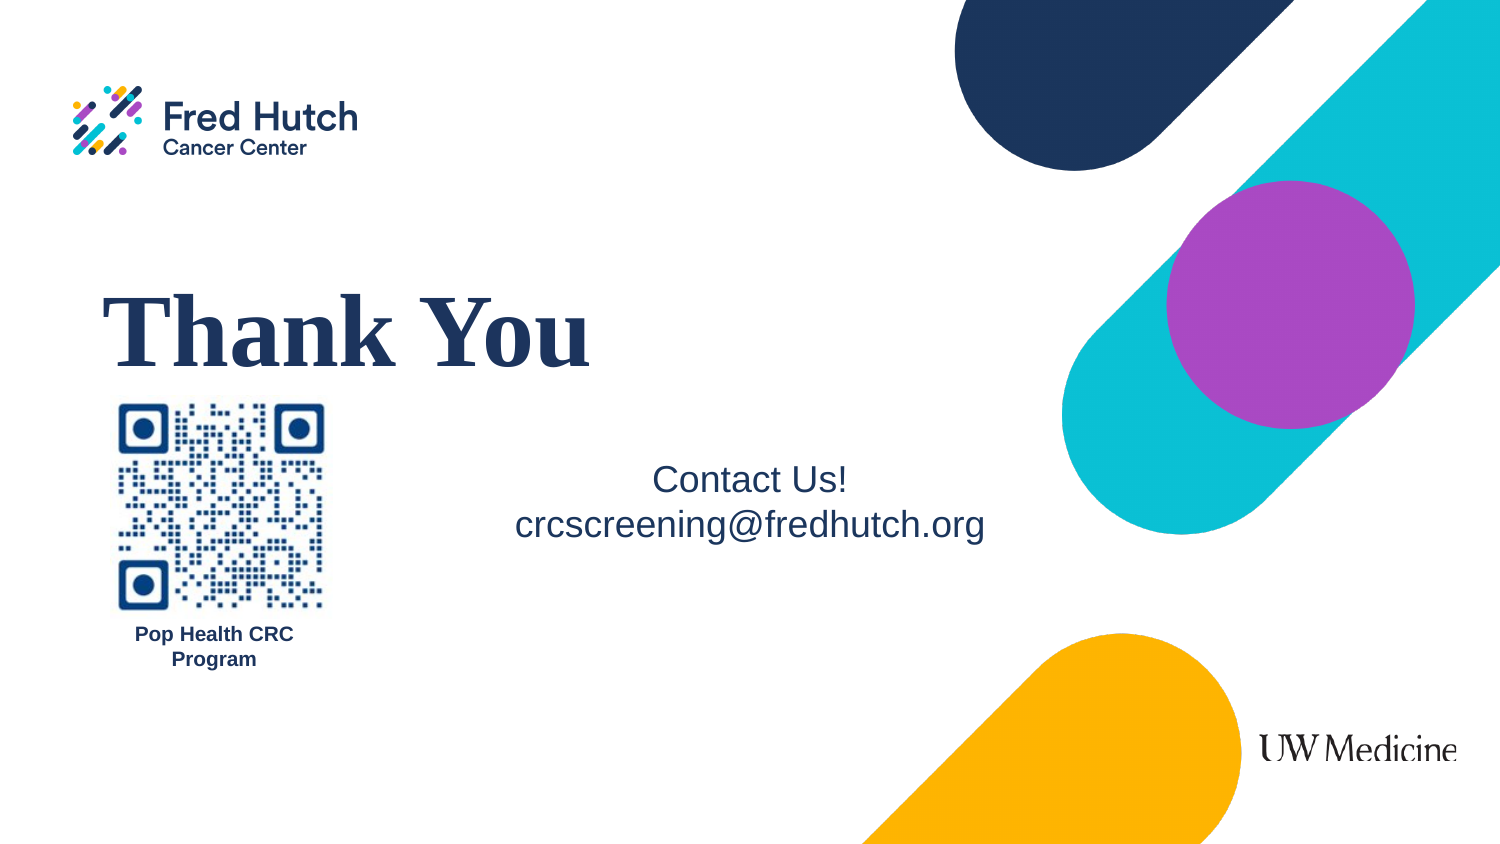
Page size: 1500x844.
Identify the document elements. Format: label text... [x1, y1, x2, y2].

picture [110, 395, 333, 619]
picture [777, 0, 1500, 844]
title Thank You [87, 253, 828, 396]
picture [73, 86, 357, 155]
text_box Contact Us! crcscreening@fredhutch.org [480, 447, 1020, 553]
text_box Pop Health CRC Program [80, 613, 349, 679]
